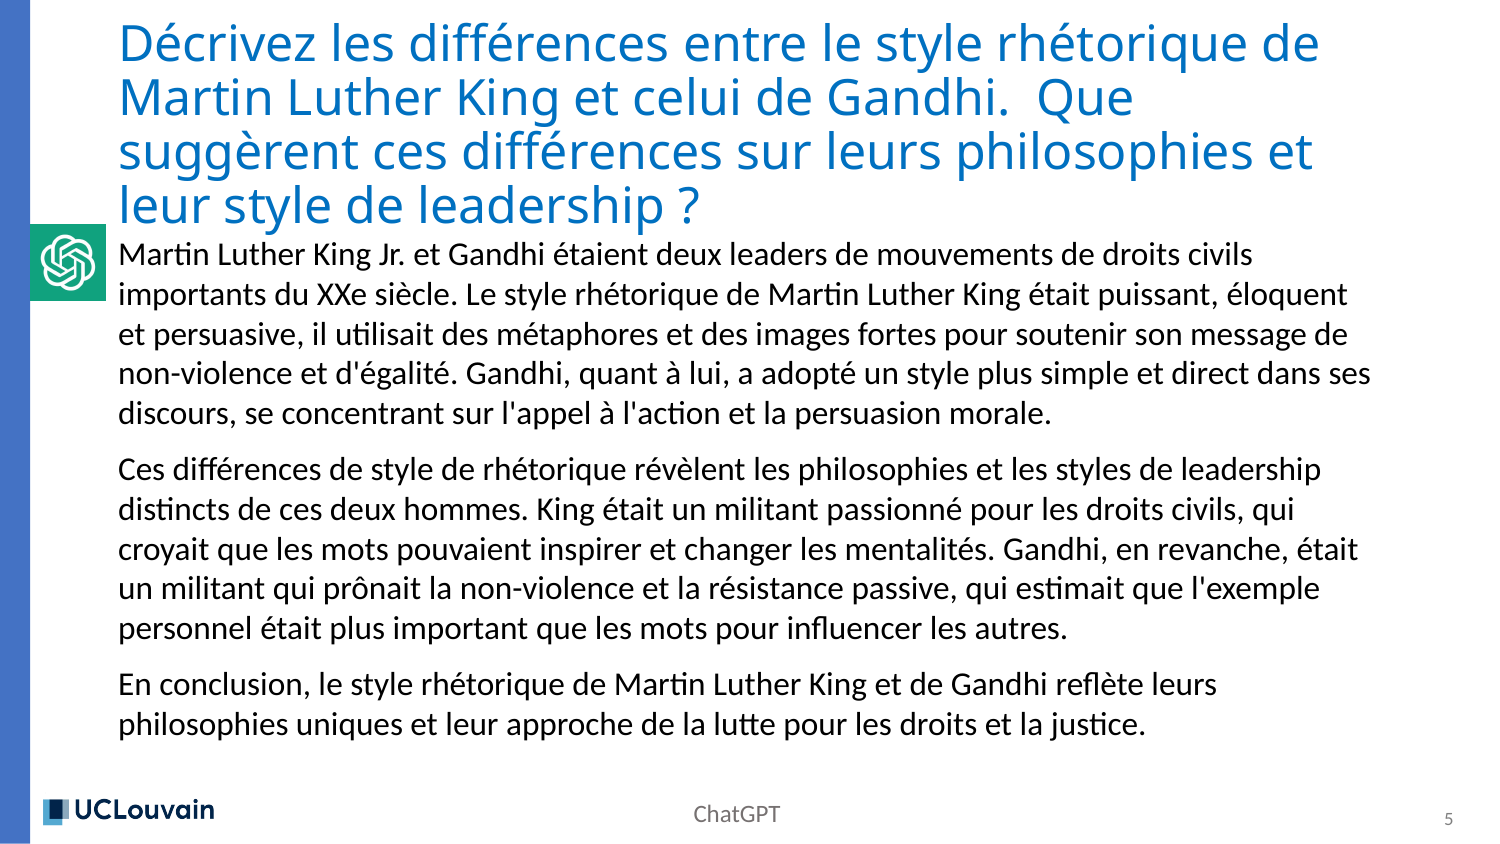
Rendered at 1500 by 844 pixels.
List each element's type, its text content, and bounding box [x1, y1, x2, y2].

list Martin Luther King Jr. et Gandhi étaient deux leaders de mouvements de droits civils importants du XXe siècle. Le style rhétorique de Martin Luther King était puissant, éloquent et persuasive, il utilisait des métaphores et des images fortes pour soutenir son message de non-violence et d'égalité. Gandhi, quant à lui, a adopté un style plus simple et direct dans ses discours, se concentrant sur l'appel à l'action et la persuasion morale. Ces différences de style de rhétorique révèlent les philosophies et les styles de leadership distincts de ces deux hommes. King était un militant passionné pour les droits civils, qui croyait que les mots pouvaient inspirer et changer les mentalités. Gandhi, en revanche, était un militant qui prônait la non-violence et la résistance passive, qui estimait que l'exemple personnel était plus important que les mots pour influencer les autres. En conclusion, le style rhétorique de Martin Luther King et de Gandhi reflète leurs philosophies uniques et leur approche de la lutte pour les droits et la justice. [103, 224, 1397, 760]
picture [29, 224, 106, 301]
picture [30, 786, 227, 832]
title Décrivez les différences entre le style rhétorique de Martin Luther King et celui de Gandhi. Que suggèrent ces différences sur leurs philosophies et leur style de leadership ? [103, 44, 1397, 208]
